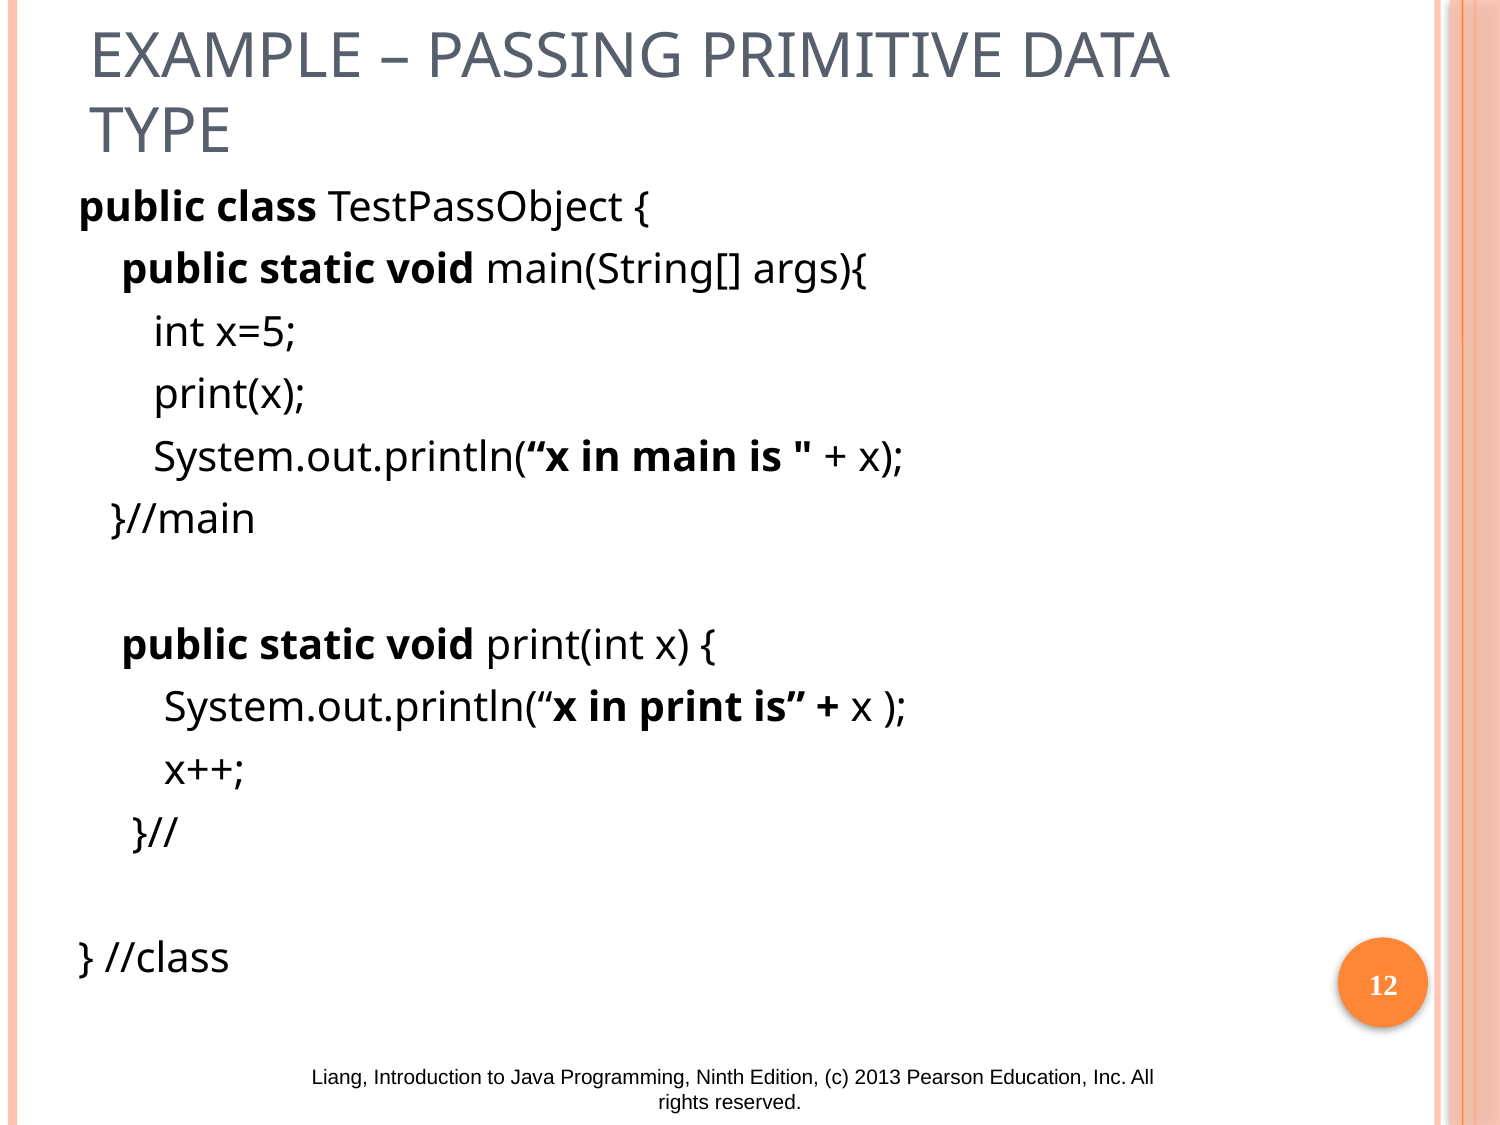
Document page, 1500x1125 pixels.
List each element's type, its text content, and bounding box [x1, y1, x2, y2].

title Example – passing primitive data type [75, 45, 1300, 171]
list public class TestPassObject { public static void main(String[] args){ int x=5; print(x); System.out.println(“x in main is " + x); }//main public static void print(int x) { System.out.println(“x in print is” + x ); x++; }// } //class [63, 171, 1463, 1054]
slide_number 12 [1333, 940, 1434, 1027]
